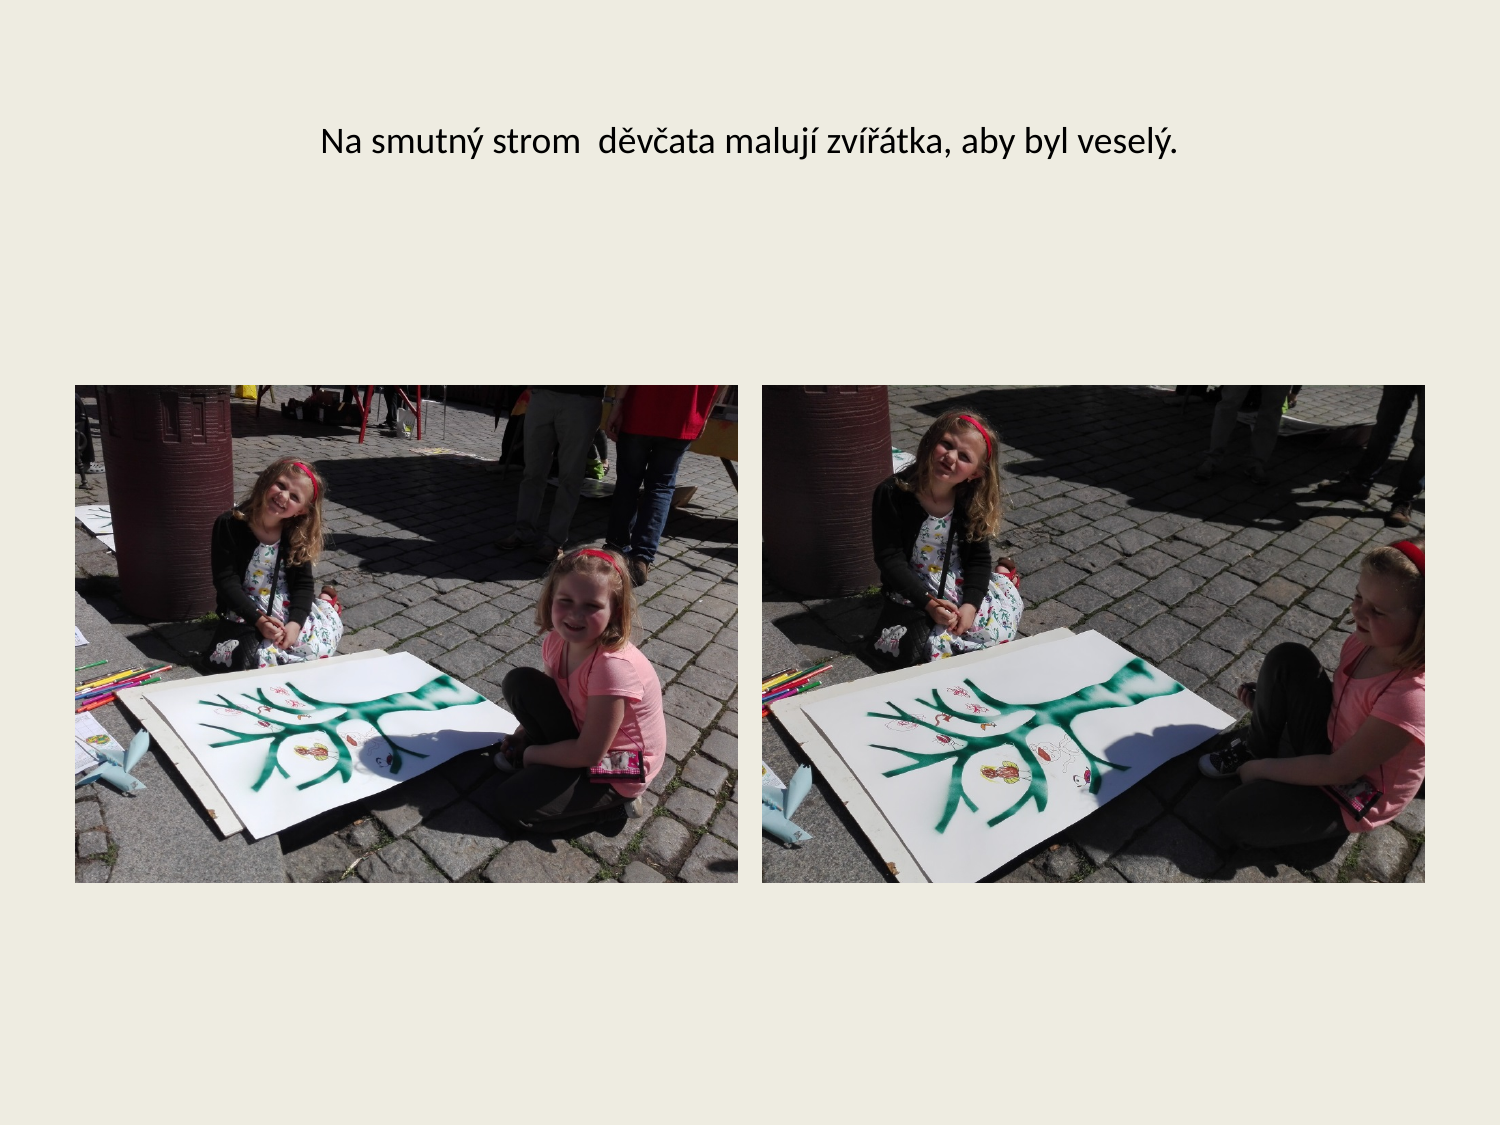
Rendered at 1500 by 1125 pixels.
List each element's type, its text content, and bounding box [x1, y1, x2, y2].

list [762, 384, 1426, 883]
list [74, 384, 738, 883]
title Na smutný strom děvčata malují zvířátka, aby byl veselý. [75, 45, 1425, 233]
